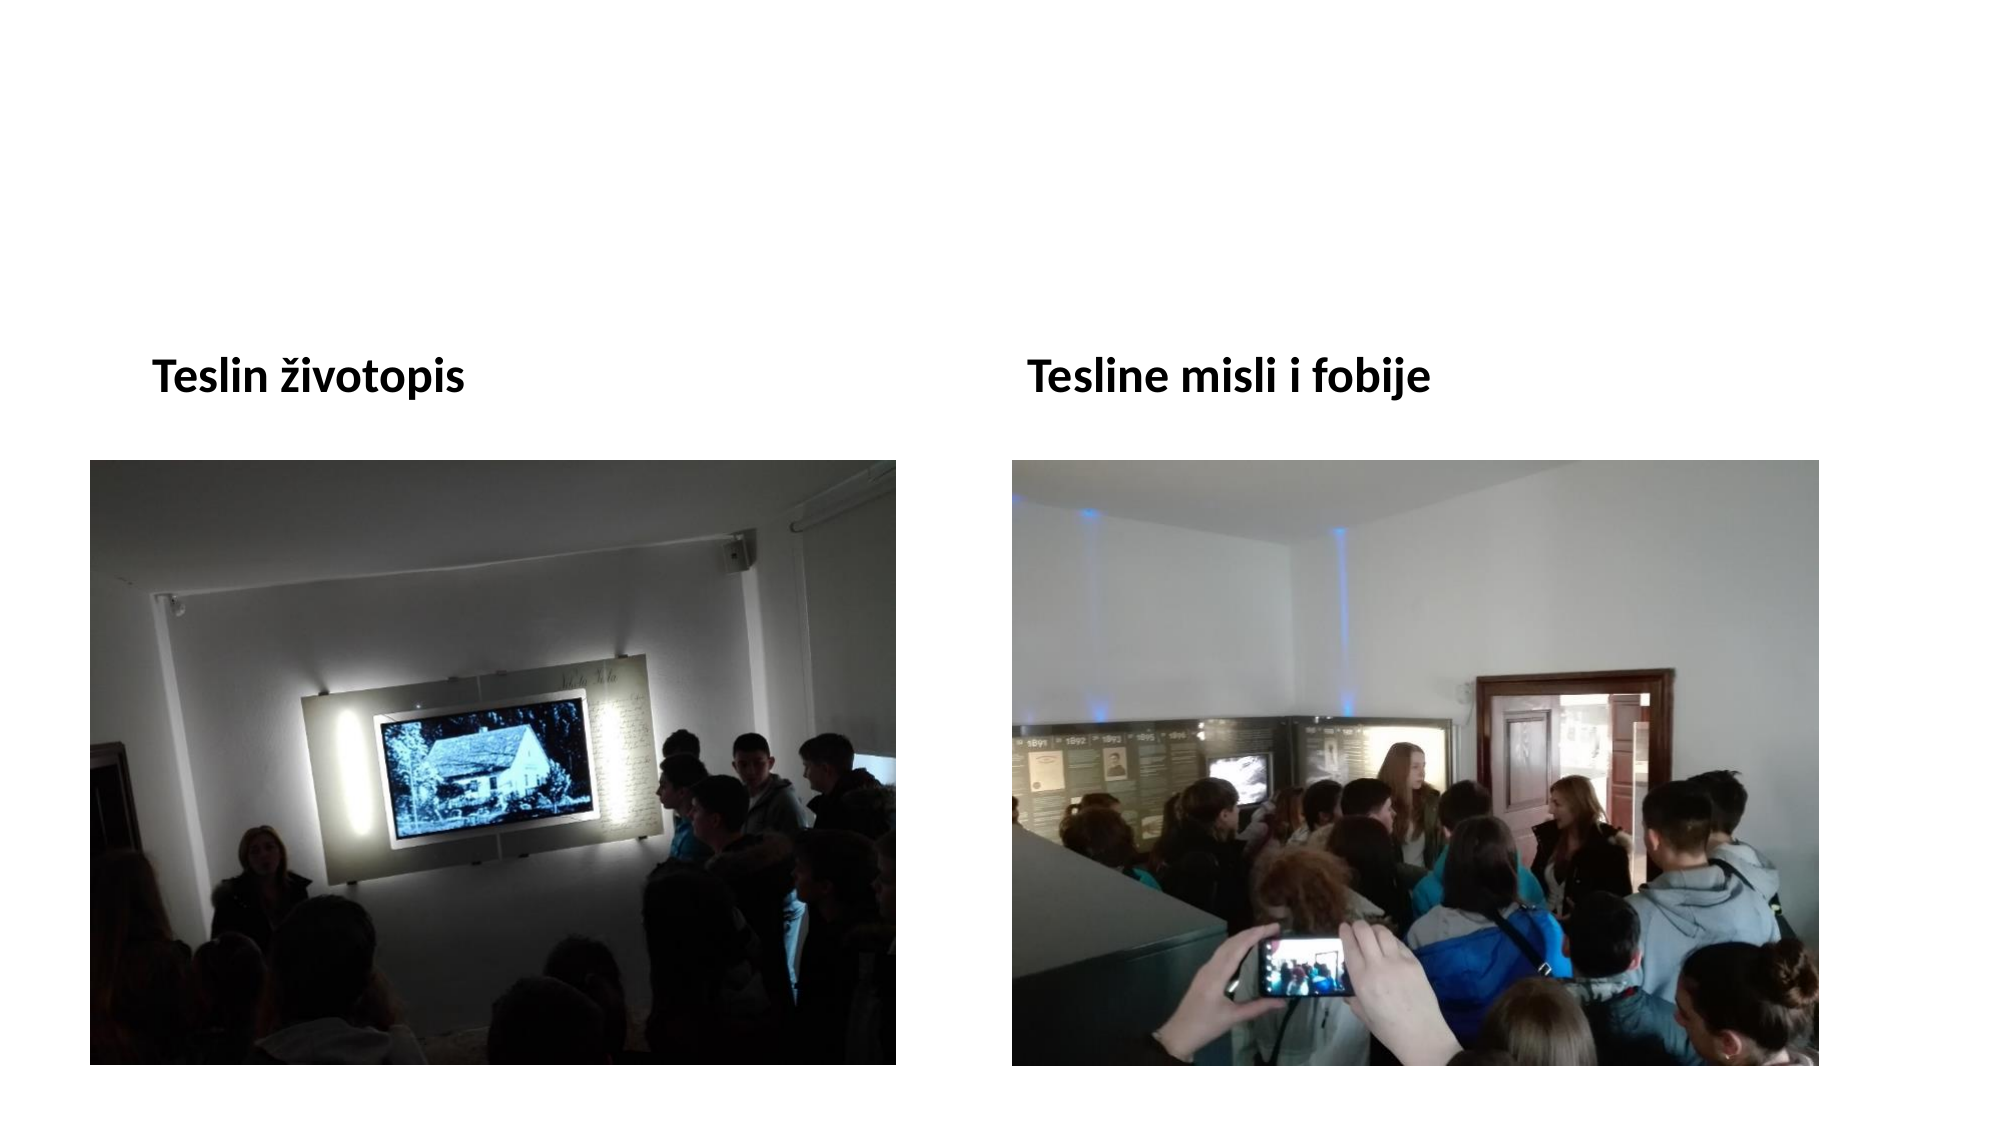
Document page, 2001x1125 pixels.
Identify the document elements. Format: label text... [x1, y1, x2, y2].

list Teslin životopis [137, 275, 984, 411]
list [1012, 460, 1819, 1066]
list Tesline misli i fobije [1012, 275, 1863, 411]
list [89, 460, 896, 1065]
